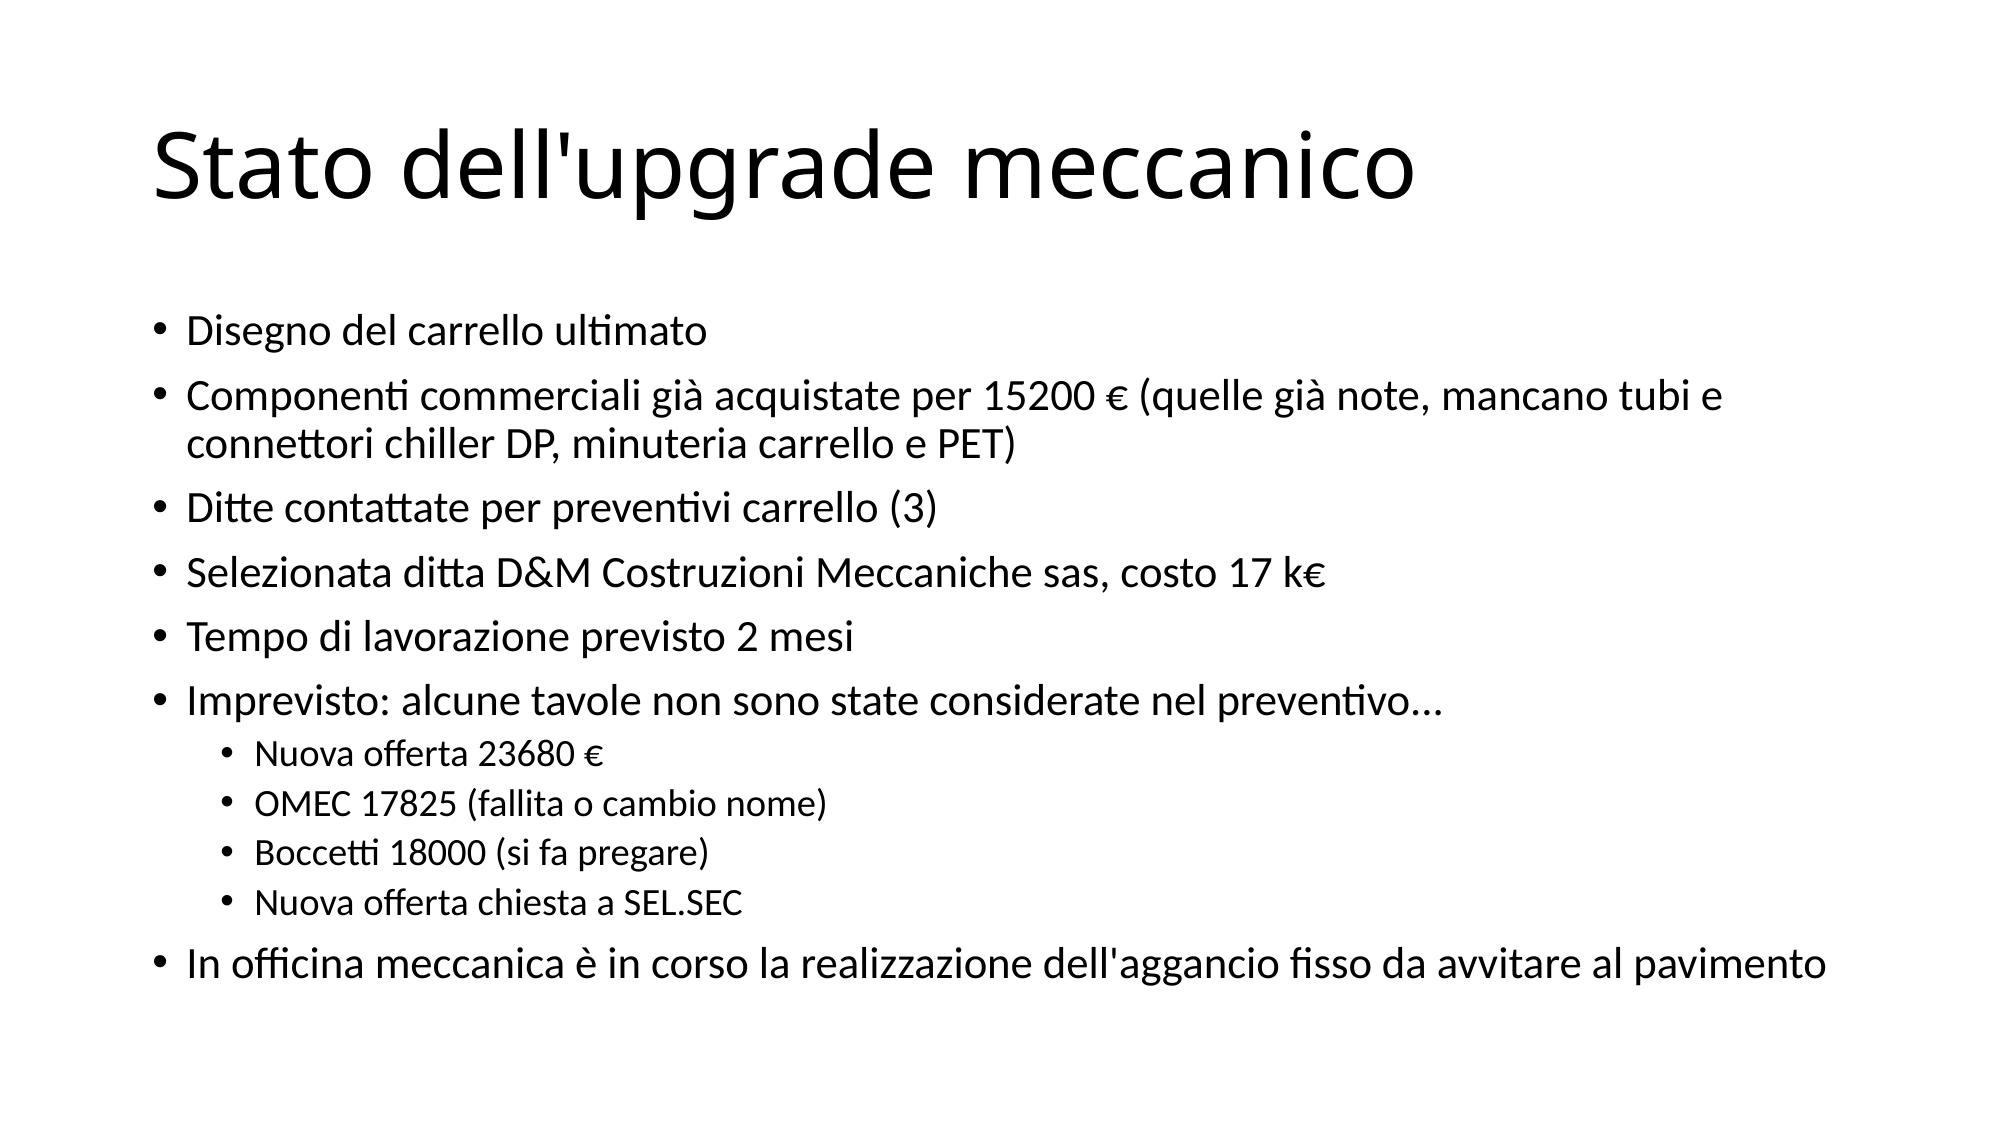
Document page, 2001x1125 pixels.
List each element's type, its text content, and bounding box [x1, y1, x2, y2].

list Disegno del carrello ultimato Componenti commerciali già acquistate per 15200 € (quelle già note, mancano tubi e connettori chiller DP, minuteria carrello e PET) Ditte contattate per preventivi carrello (3) Selezionata ditta D&M Costruzioni Meccaniche sas, costo 17 k€ Tempo di lavorazione previsto 2 mesi Imprevisto: alcune tavole non sono state considerate nel preventivo... Nuova offerta 23680 € OMEC 17825 (fallita o cambio nome) Boccetti 18000 (si fa pregare) Nuova offerta chiesta a SEL.SEC In officina meccanica è in corso la realizzazione dell'aggancio fisso da avvitare al pavimento [137, 299, 1863, 1014]
title Stato dell'upgrade meccanico [137, 59, 1863, 278]
